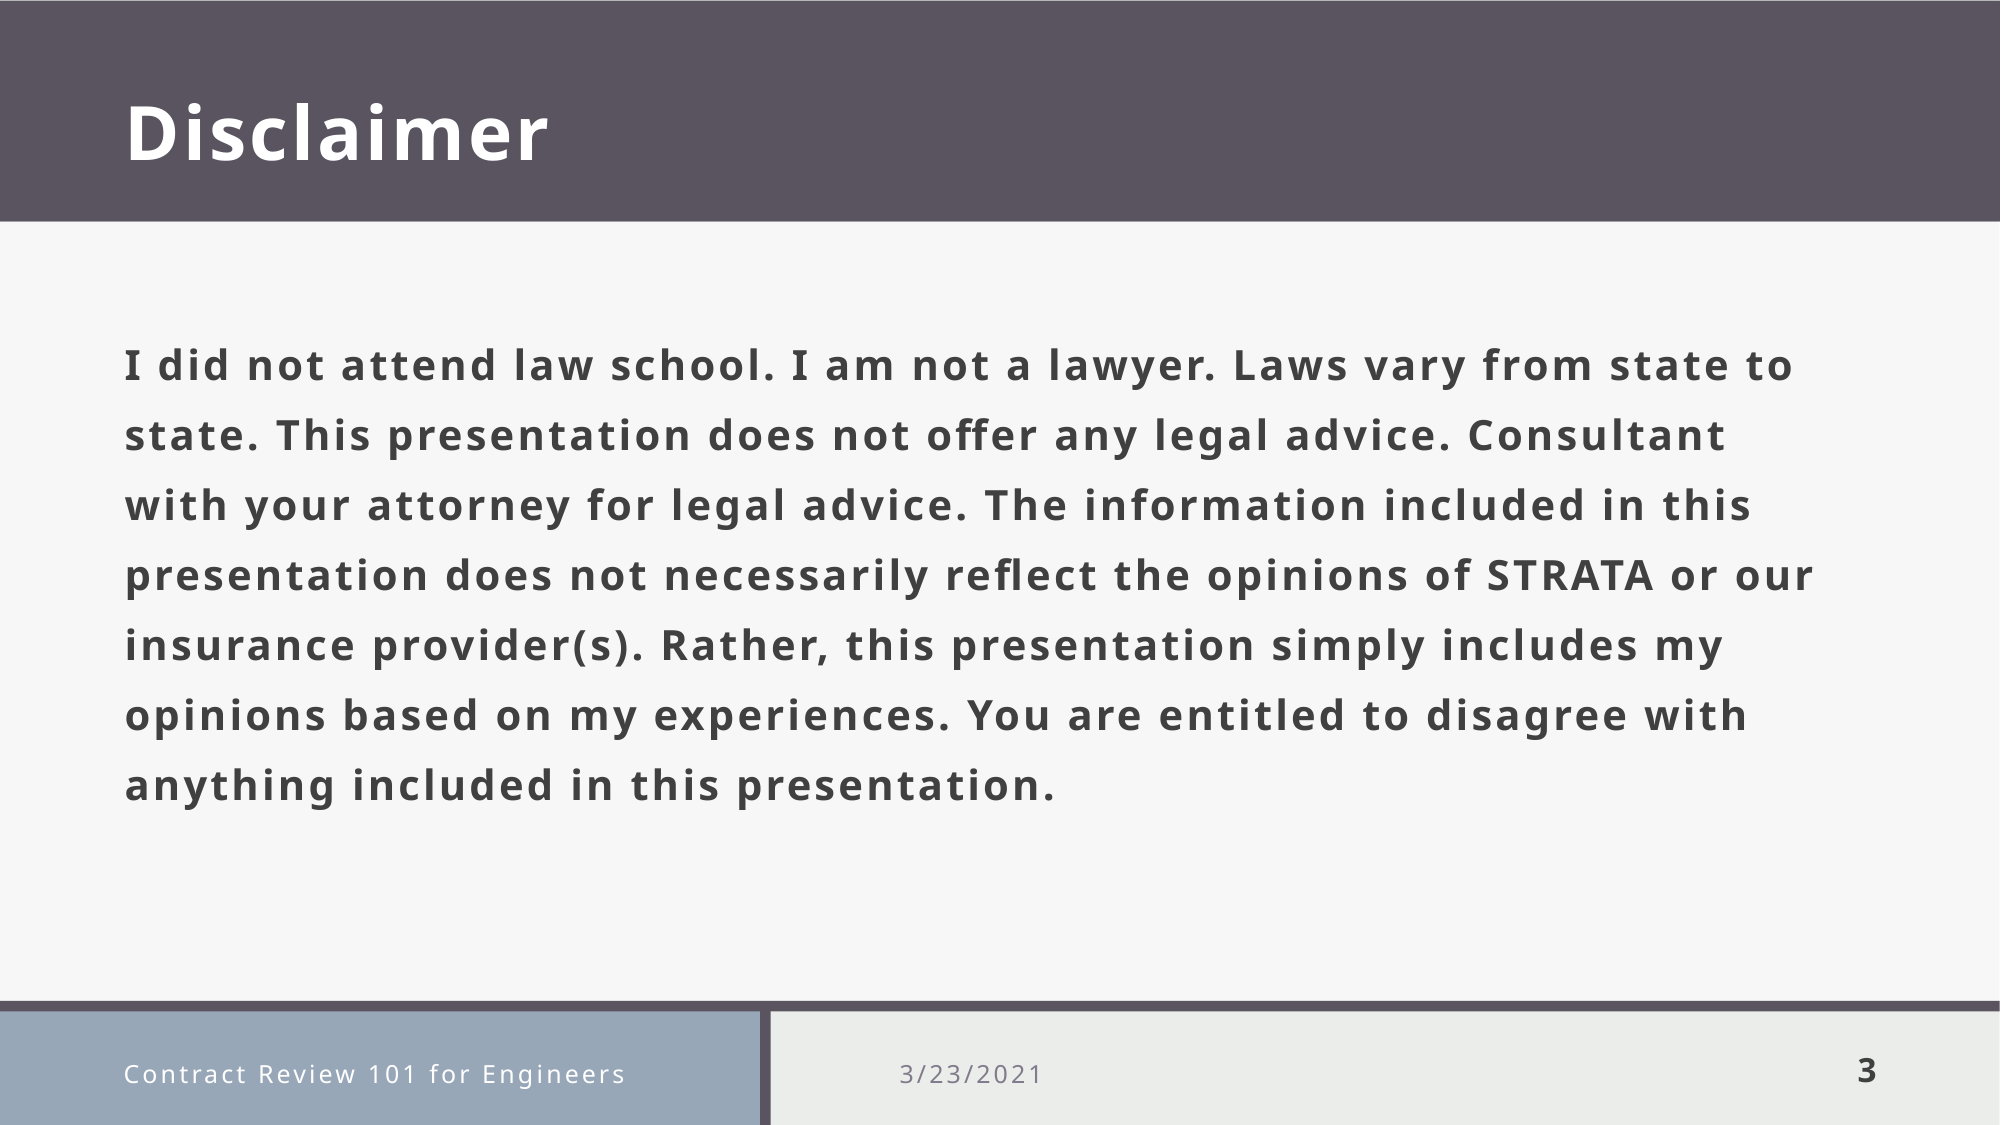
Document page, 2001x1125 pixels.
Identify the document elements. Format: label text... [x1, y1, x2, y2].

footer Contract Review 101 for Engineers [105, 1035, 681, 1110]
slide_number 3 [1733, 1035, 1895, 1110]
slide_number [881, 1035, 1442, 1110]
title Disclaimer [106, 29, 1895, 184]
list I did not attend law school. I am not a lawyer. Laws vary from state to state. This presentation does not offer any legal advice. Consultant with your attorney for legal advice. The information included in this presentation does not necessarily reflect the opinions of STRATA or our insurance provider(s). Rather, this presentation simply includes my opinions based on my experiences. You are entitled to disagree with anything included in this presentation. [106, 300, 1867, 890]
